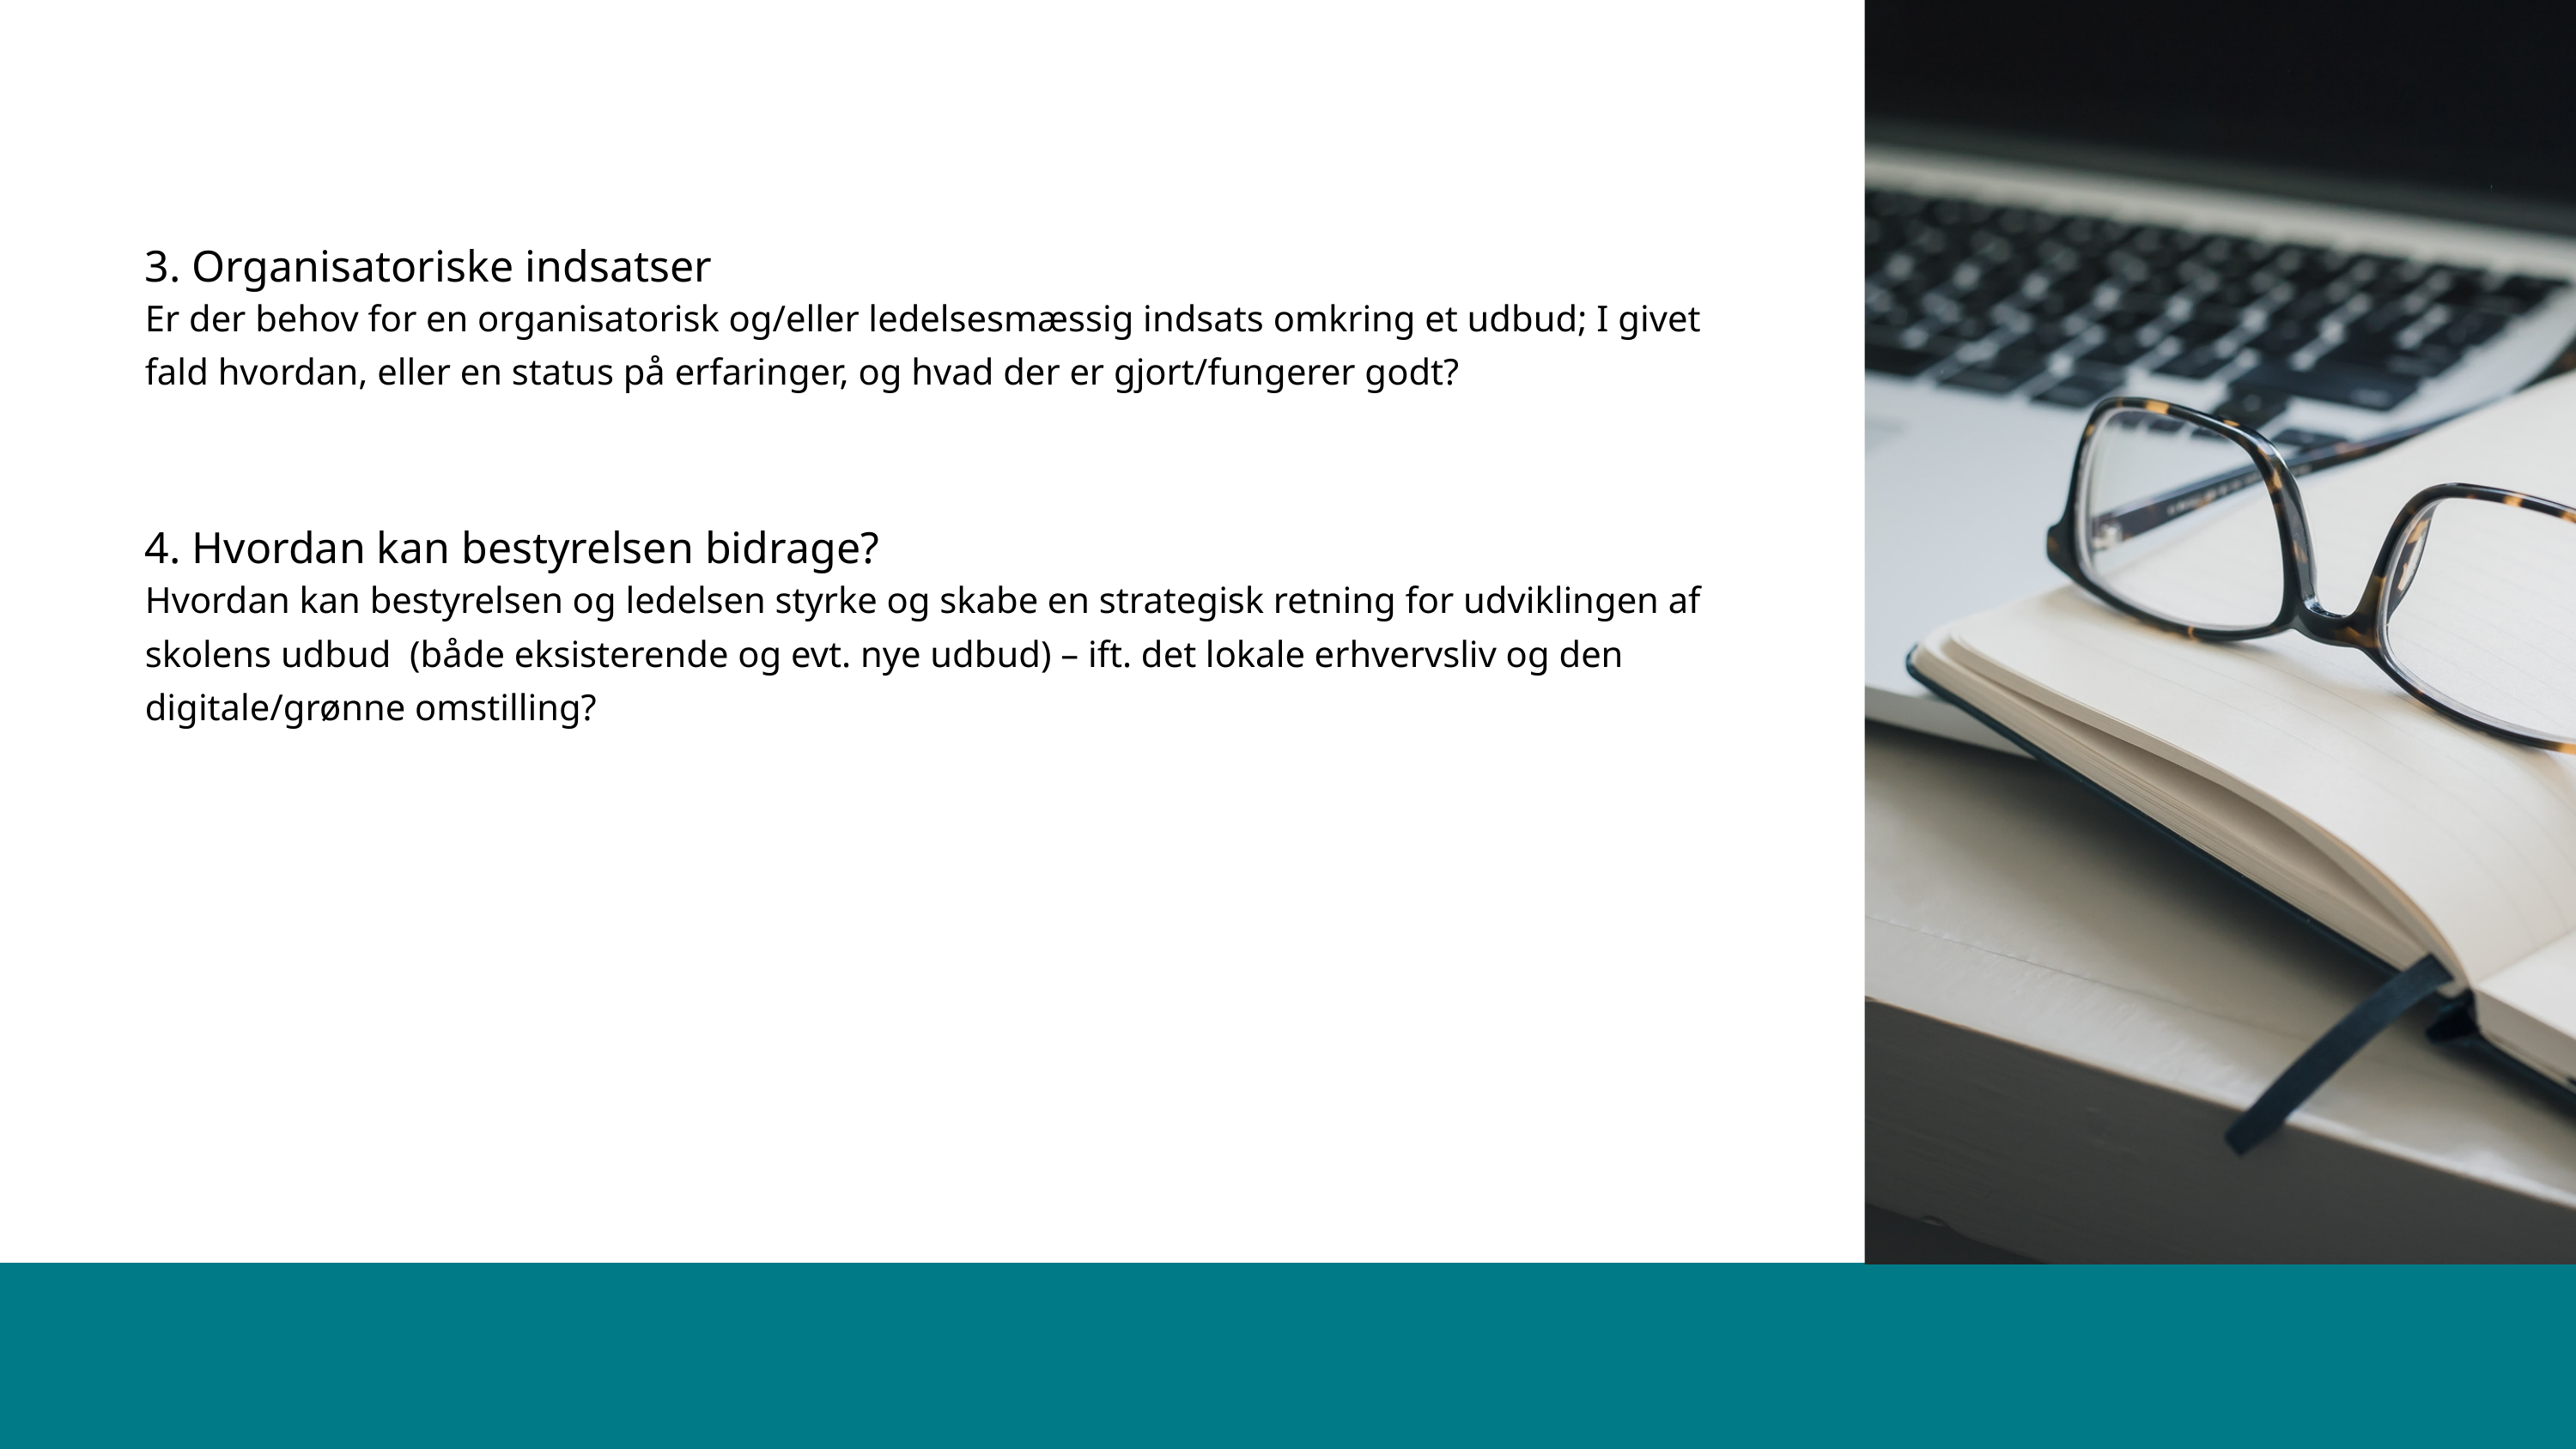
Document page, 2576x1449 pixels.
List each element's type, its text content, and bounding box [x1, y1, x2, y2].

text_box 3. Organisatoriske indsatser [144, 230, 1157, 285]
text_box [0, 1262, 2576, 1449]
text_box 4. Hvordan kan bestyrelsen bidrage? [144, 512, 1157, 567]
text_box Hvordan kan bestyrelsen og ledelsen styrke og skabe en strategisk retning for udviklingen af skolens udbud (både eksisterende og evt. nye udbud) – ift. det lokale erhvervsliv og den digitale/grønne omstilling? [144, 567, 1705, 728]
text_box [1864, 0, 2576, 1262]
text_box Er der behov for en organisatorisk og/eller ledelsesmæssig indsats omkring et udbud; I givet fald hvordan, eller en status på erfaringer, og hvad der er gjort/fungerer godt? [144, 285, 1705, 393]
